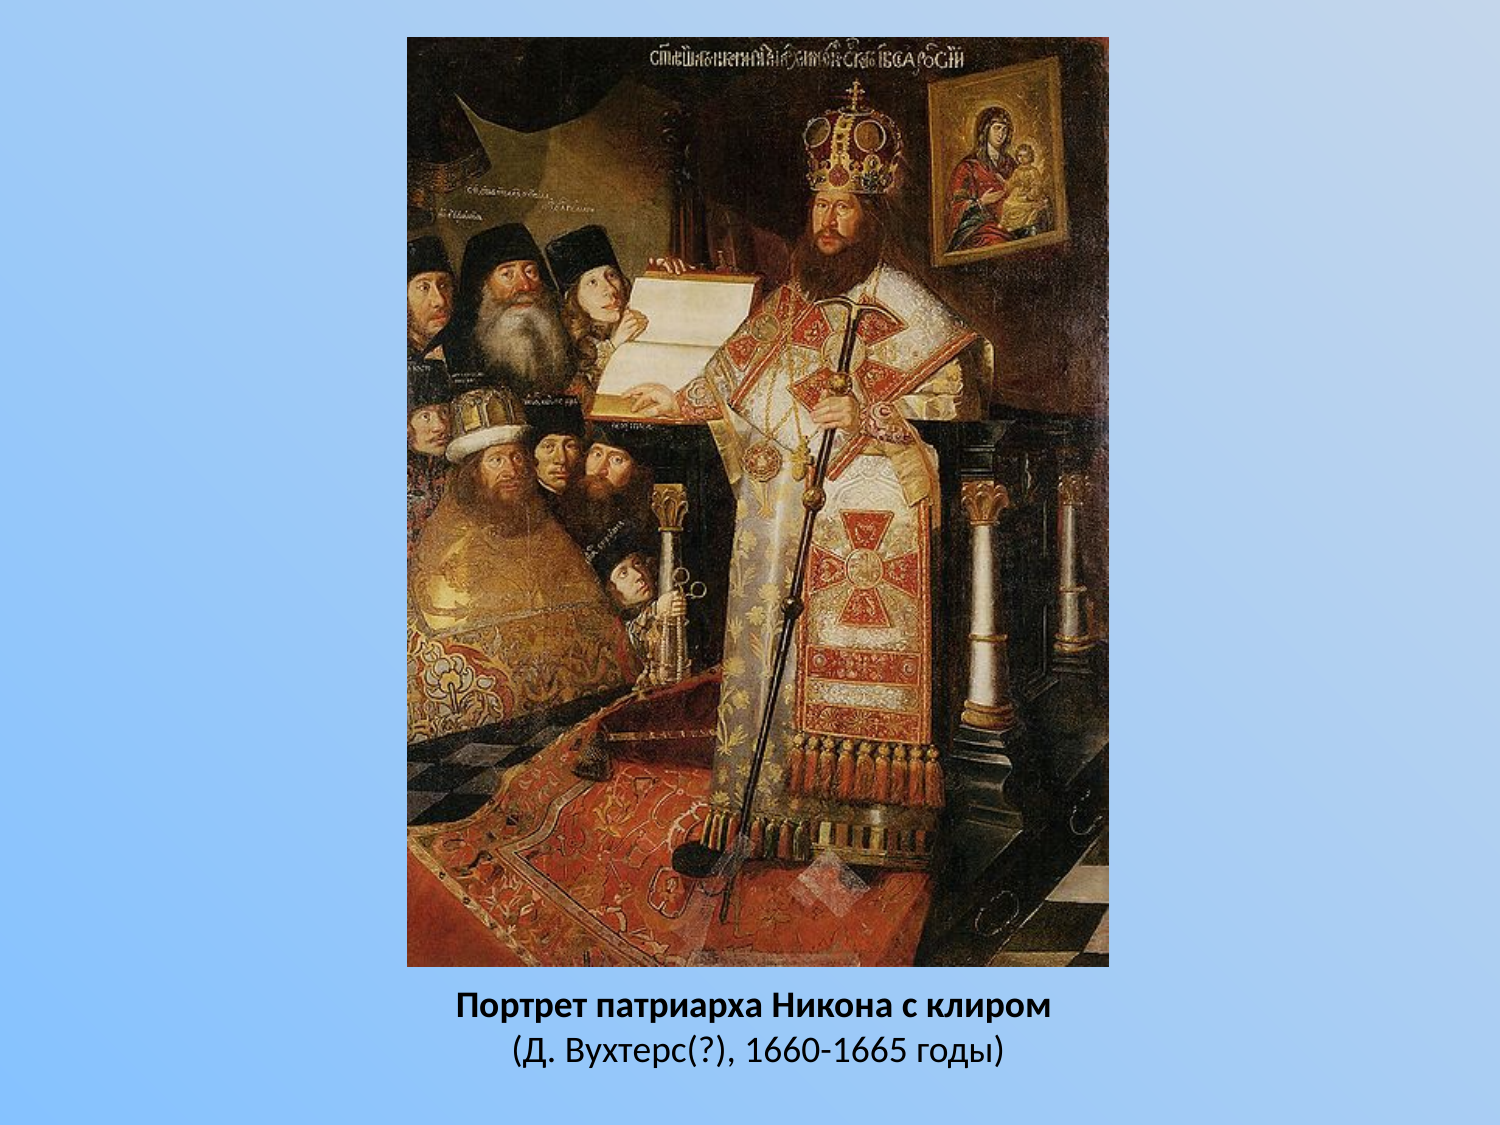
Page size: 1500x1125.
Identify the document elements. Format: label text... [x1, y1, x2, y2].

text_box Портрет патриарха Никона с клиром (Д. Вухтерс(?), 1660-1665 годы) [116, 972, 1392, 1078]
picture [407, 37, 1109, 967]
